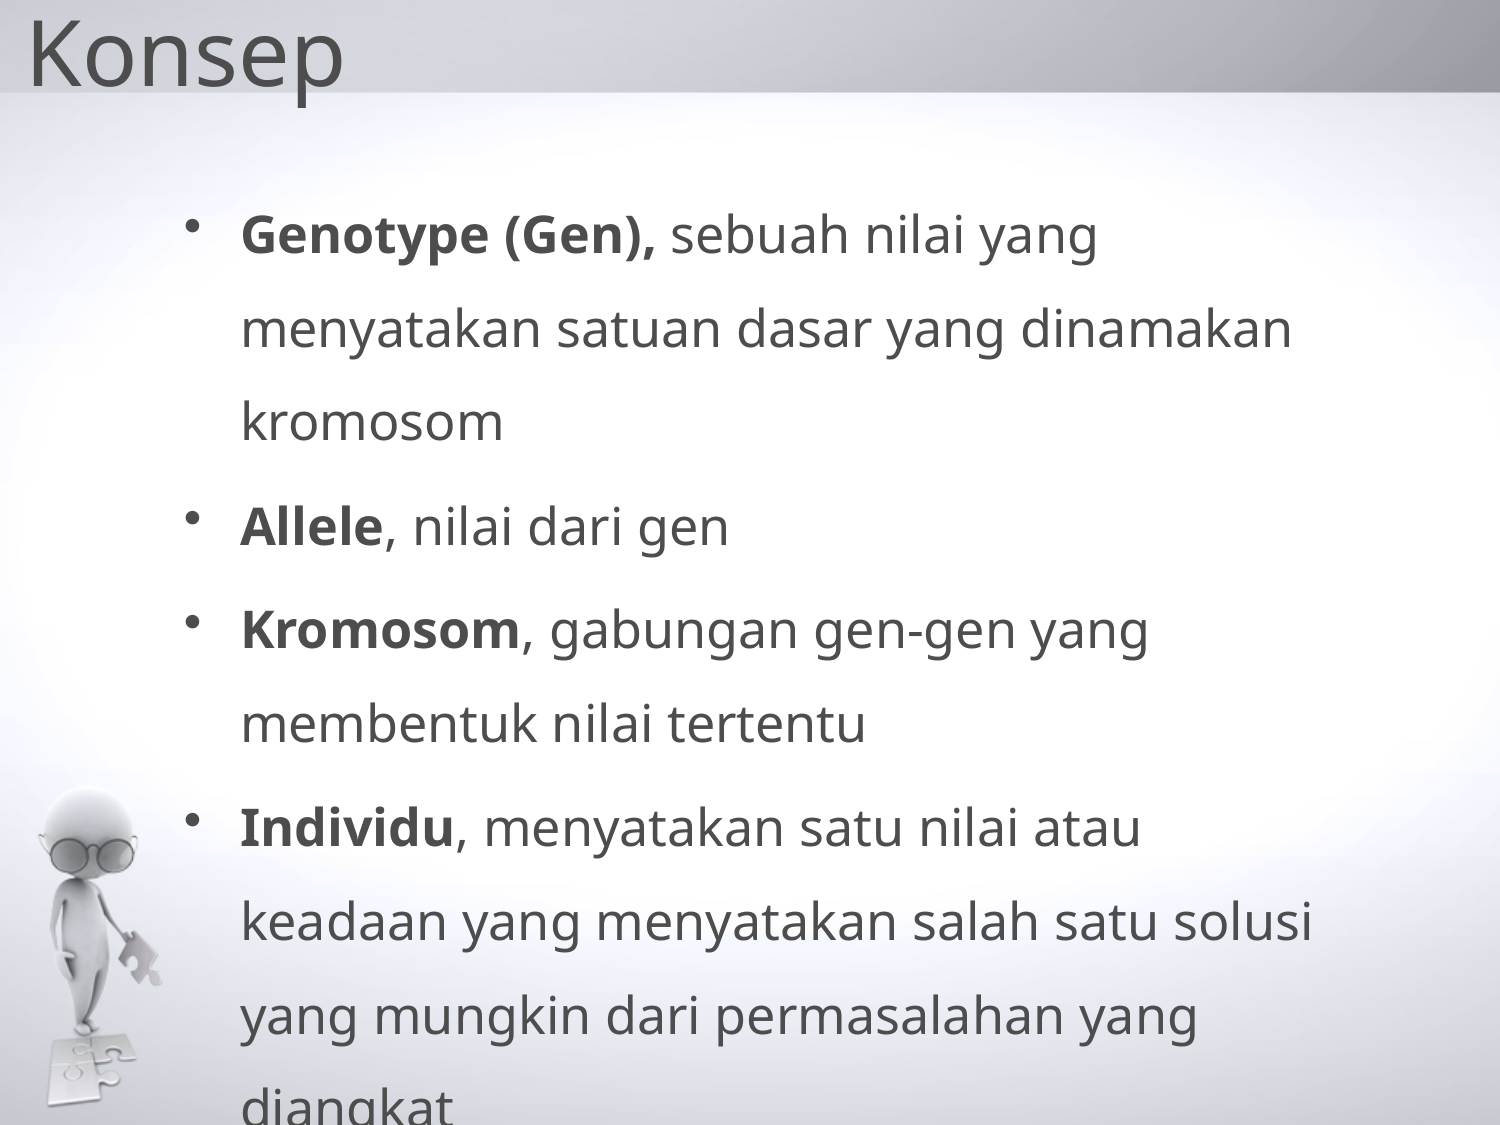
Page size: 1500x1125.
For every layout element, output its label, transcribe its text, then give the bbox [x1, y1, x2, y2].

picture [0, 0, 1500, 1125]
title Konsep [10, 5, 1437, 94]
list Genotype (Gen), sebuah nilai yang menyatakan satuan dasar yang dinamakan kromosom Allele, nilai dari gen Kromosom, gabungan gen-gen yang membentuk nilai tertentu Individu, menyatakan satu nilai atau keadaan yang menyatakan salah satu solusi yang mungkin dari permasalahan yang diangkat [168, 162, 1369, 838]
